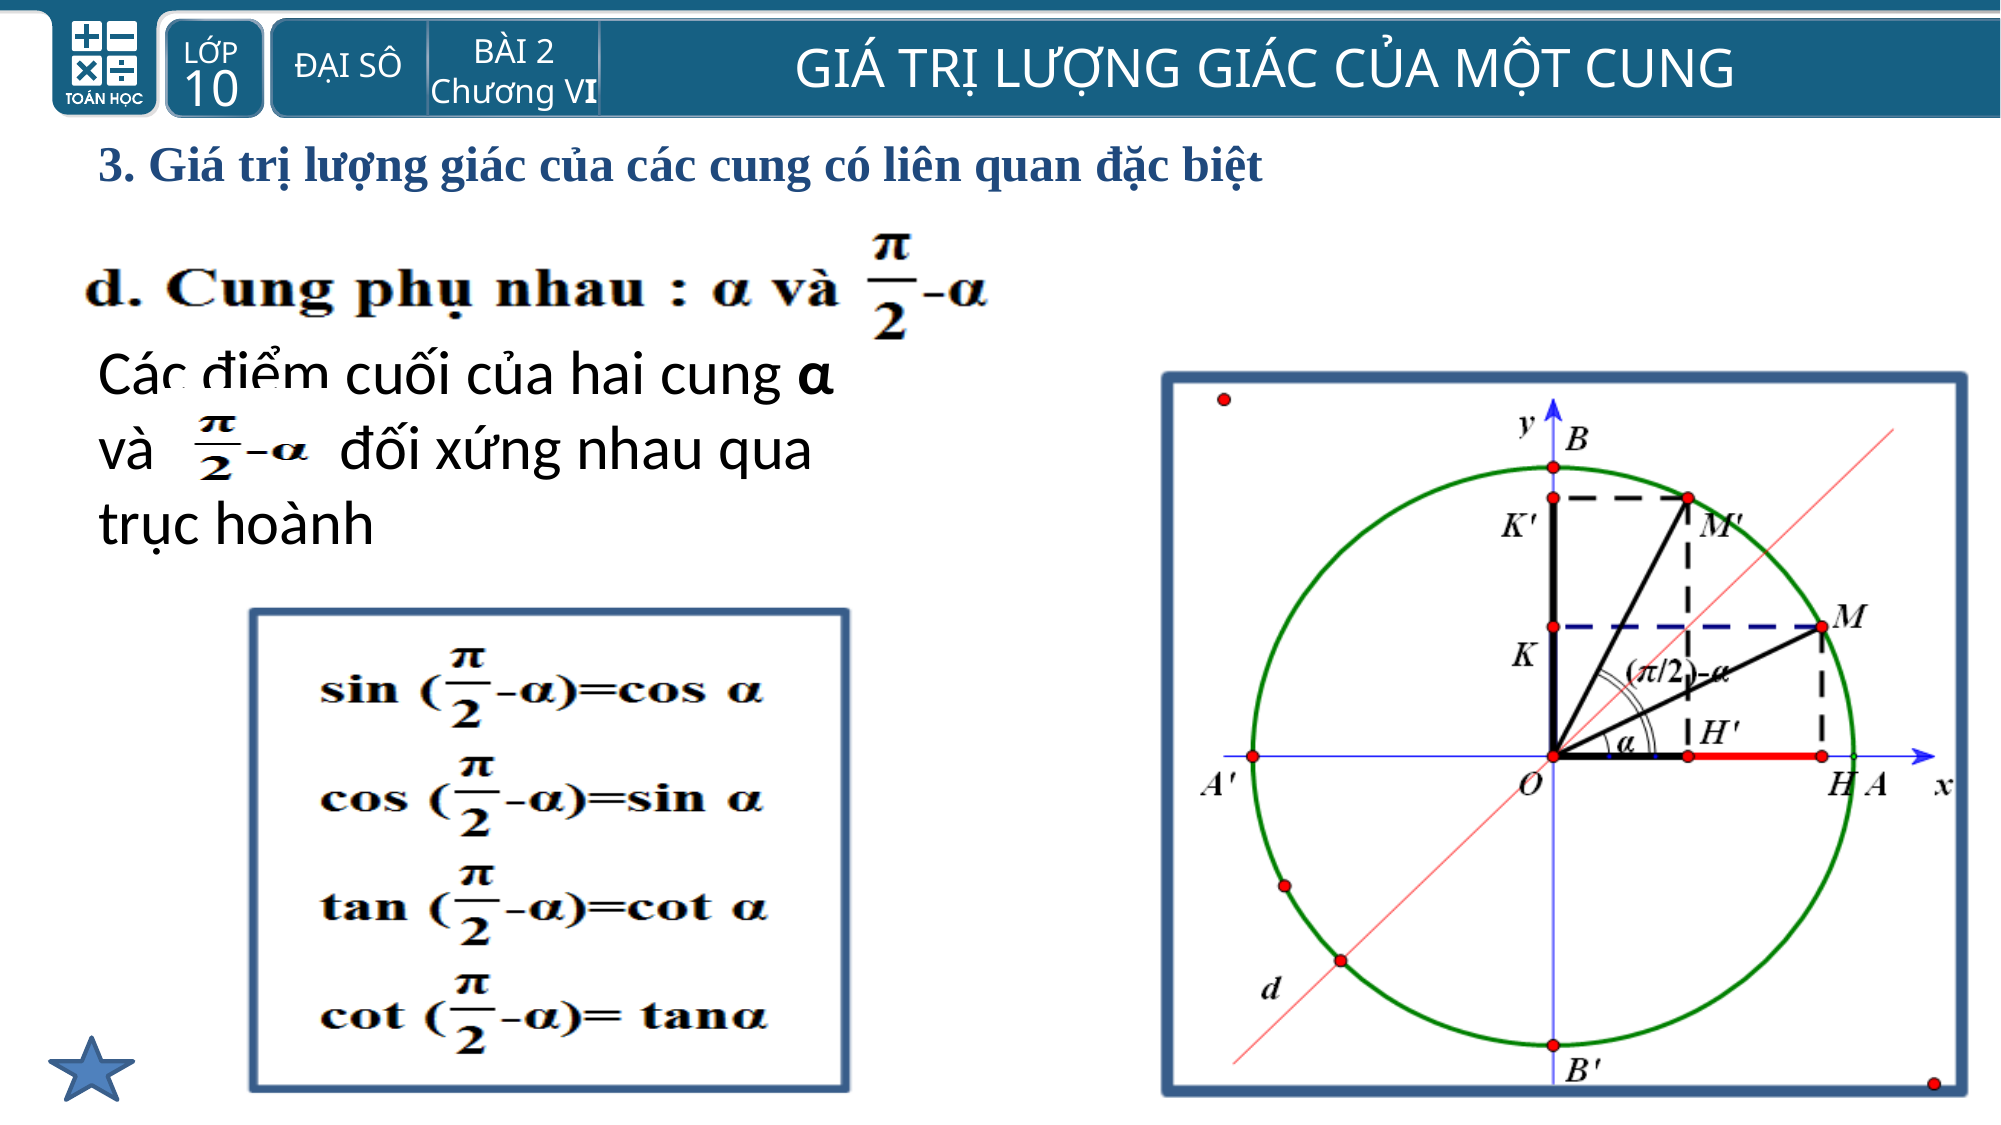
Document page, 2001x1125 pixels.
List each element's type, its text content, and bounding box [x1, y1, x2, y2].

text_box 3. Giá trị lượng giác của các cung có liên quan đặc biệt [83, 124, 1750, 199]
picture [1138, 349, 1984, 1121]
text_box [47, 1035, 136, 1102]
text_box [83, 324, 901, 568]
picture [49, 199, 1023, 376]
picture [216, 587, 884, 1114]
